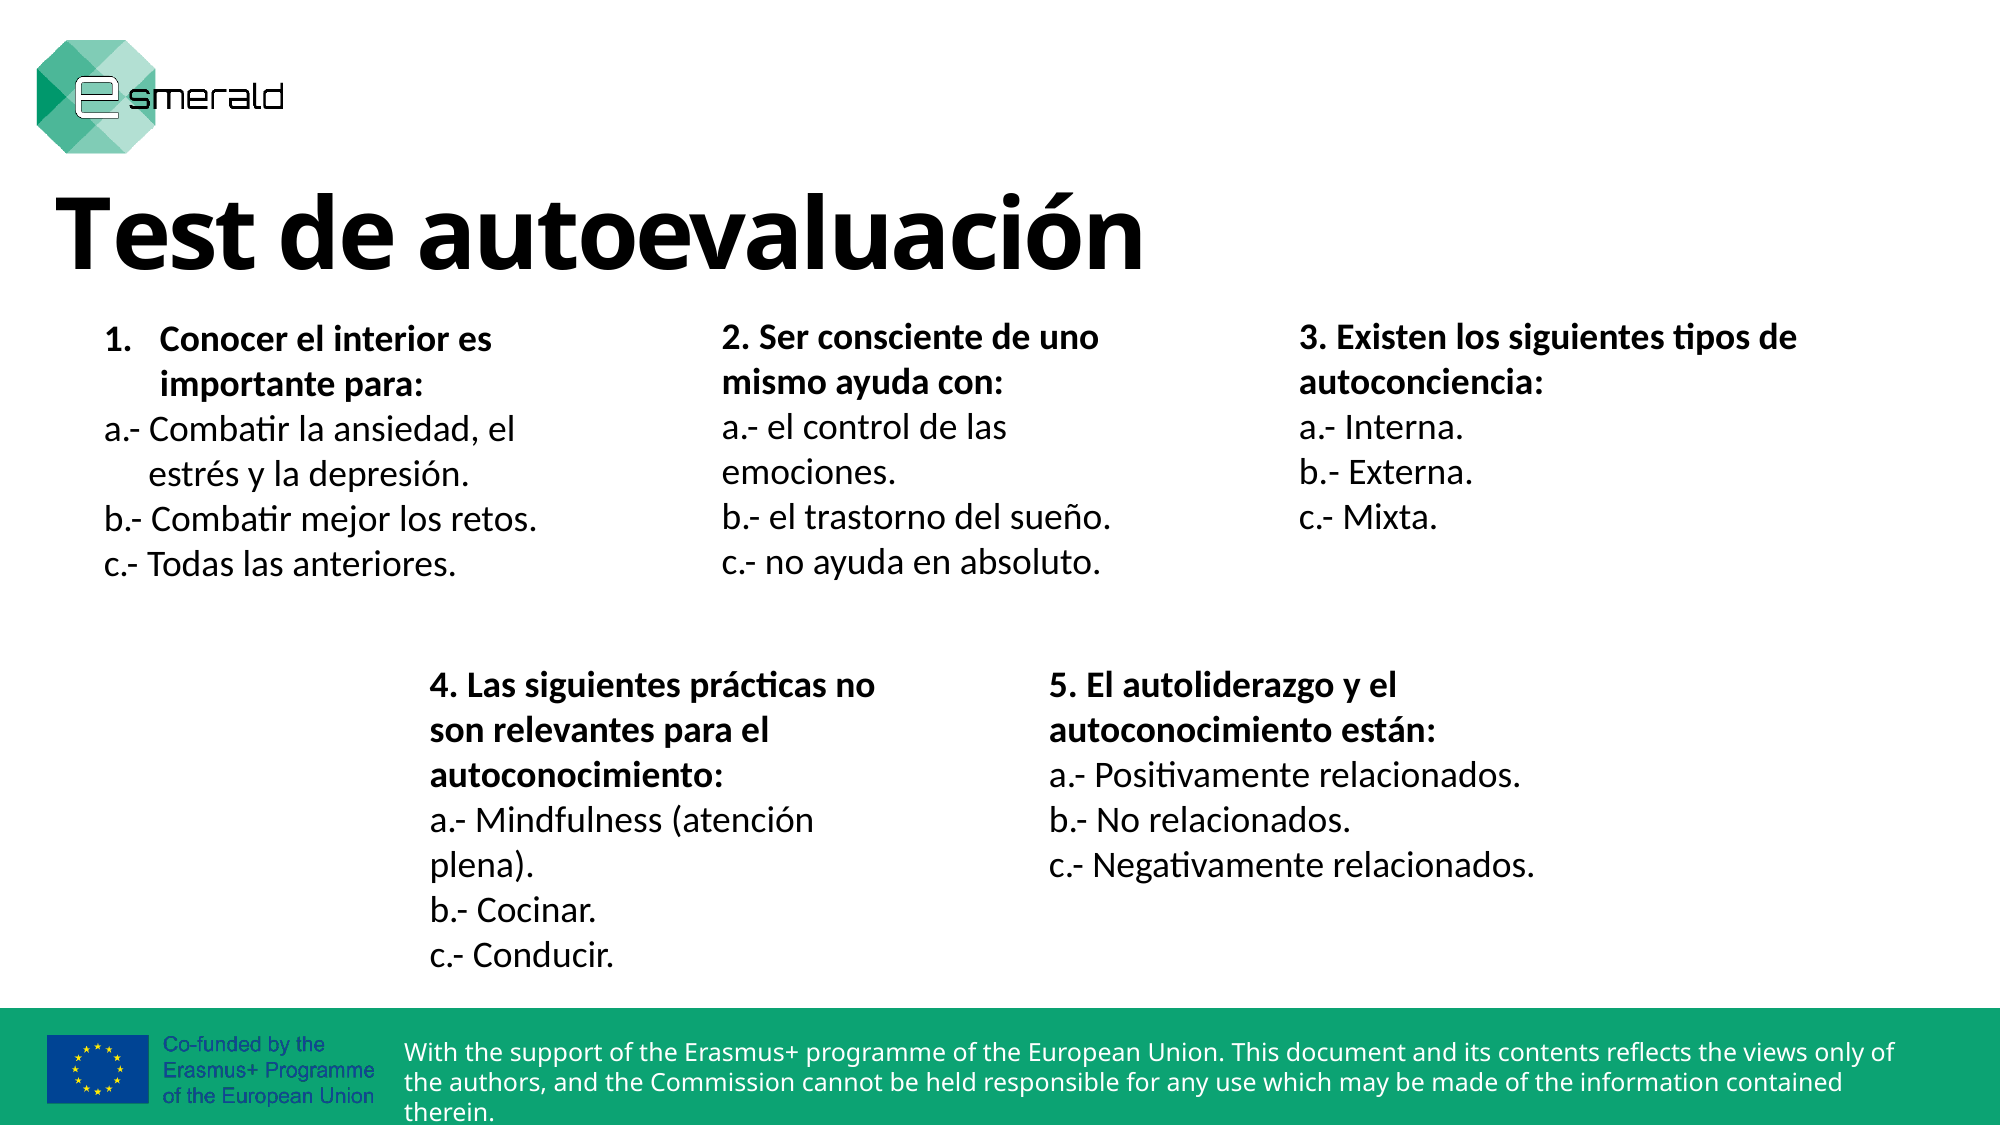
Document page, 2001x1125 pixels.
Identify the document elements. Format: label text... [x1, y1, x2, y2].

text_box 3. Existen los siguientes tipos de autoconciencia: a.- Interna. b.- Externa. c.- Mixta. [1284, 304, 1874, 545]
text_box 4. Las siguientes prácticas no son relevantes para el autoconocimiento: a.- Mindfulness (atención plena). b.- Cocinar. c.- Conducir. [414, 652, 930, 983]
picture [15, 18, 302, 169]
text_box Test de autoevaluación [52, 167, 1737, 290]
text_box Conocer el interior es importante para: a.- Combatir la ansiedad, el estrés y la depresión. b.- Combatir mejor los retos. c.- Todas las anteriores. [88, 306, 621, 592]
text_box 2. Ser consciente de uno mismo ayuda con: a.- el control de las emociones. b.- el trastorno del sueño. c.- no ayuda en absoluto. [706, 304, 1198, 590]
picture [47, 1035, 374, 1107]
text_box 5. El autoliderazgo y el autoconocimiento están: a.- Positivamente relacionados. b.- No relacionados. c.- Negativamente relacionados. [1034, 652, 1624, 893]
